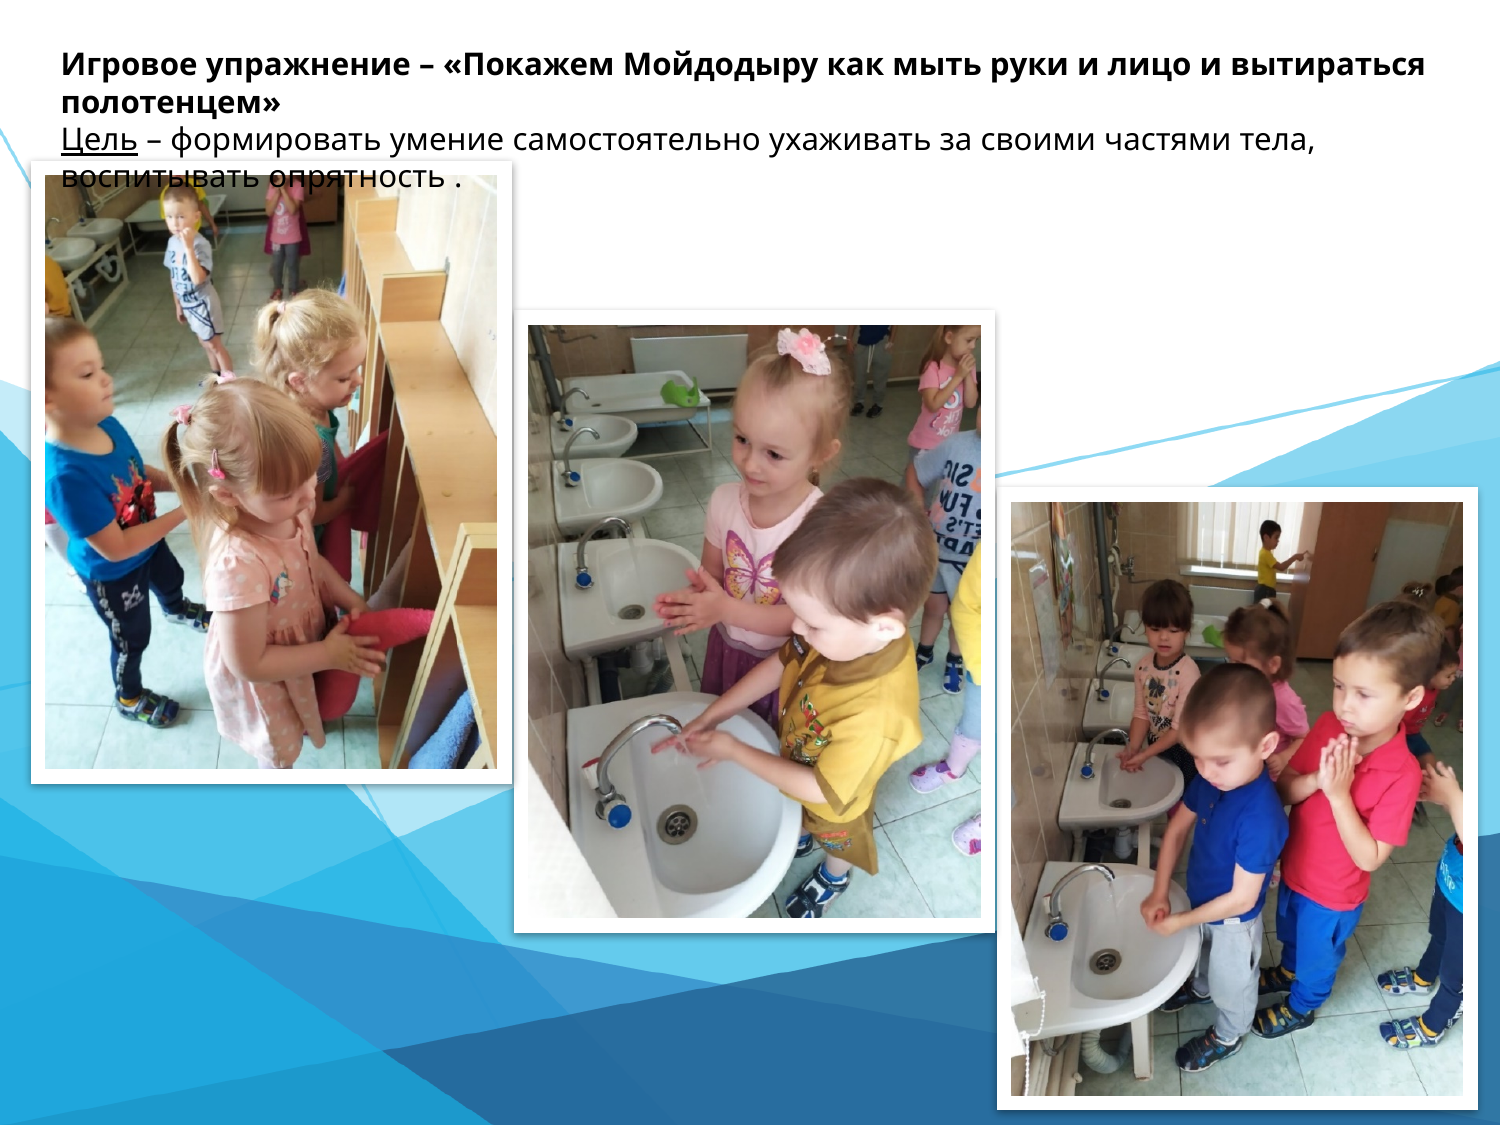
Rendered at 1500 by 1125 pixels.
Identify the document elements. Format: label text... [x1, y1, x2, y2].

picture [0, 0, 1500, 1125]
text_box Игровое упражнение – «Покажем Мойдодыру как мыть руки и лицо и вытираться полотенцем» Цель – формировать умение самостоятельно ухаживать за своими частями тела, воспитывать опрятность . [45, 37, 1453, 175]
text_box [45, 175, 1464, 1096]
